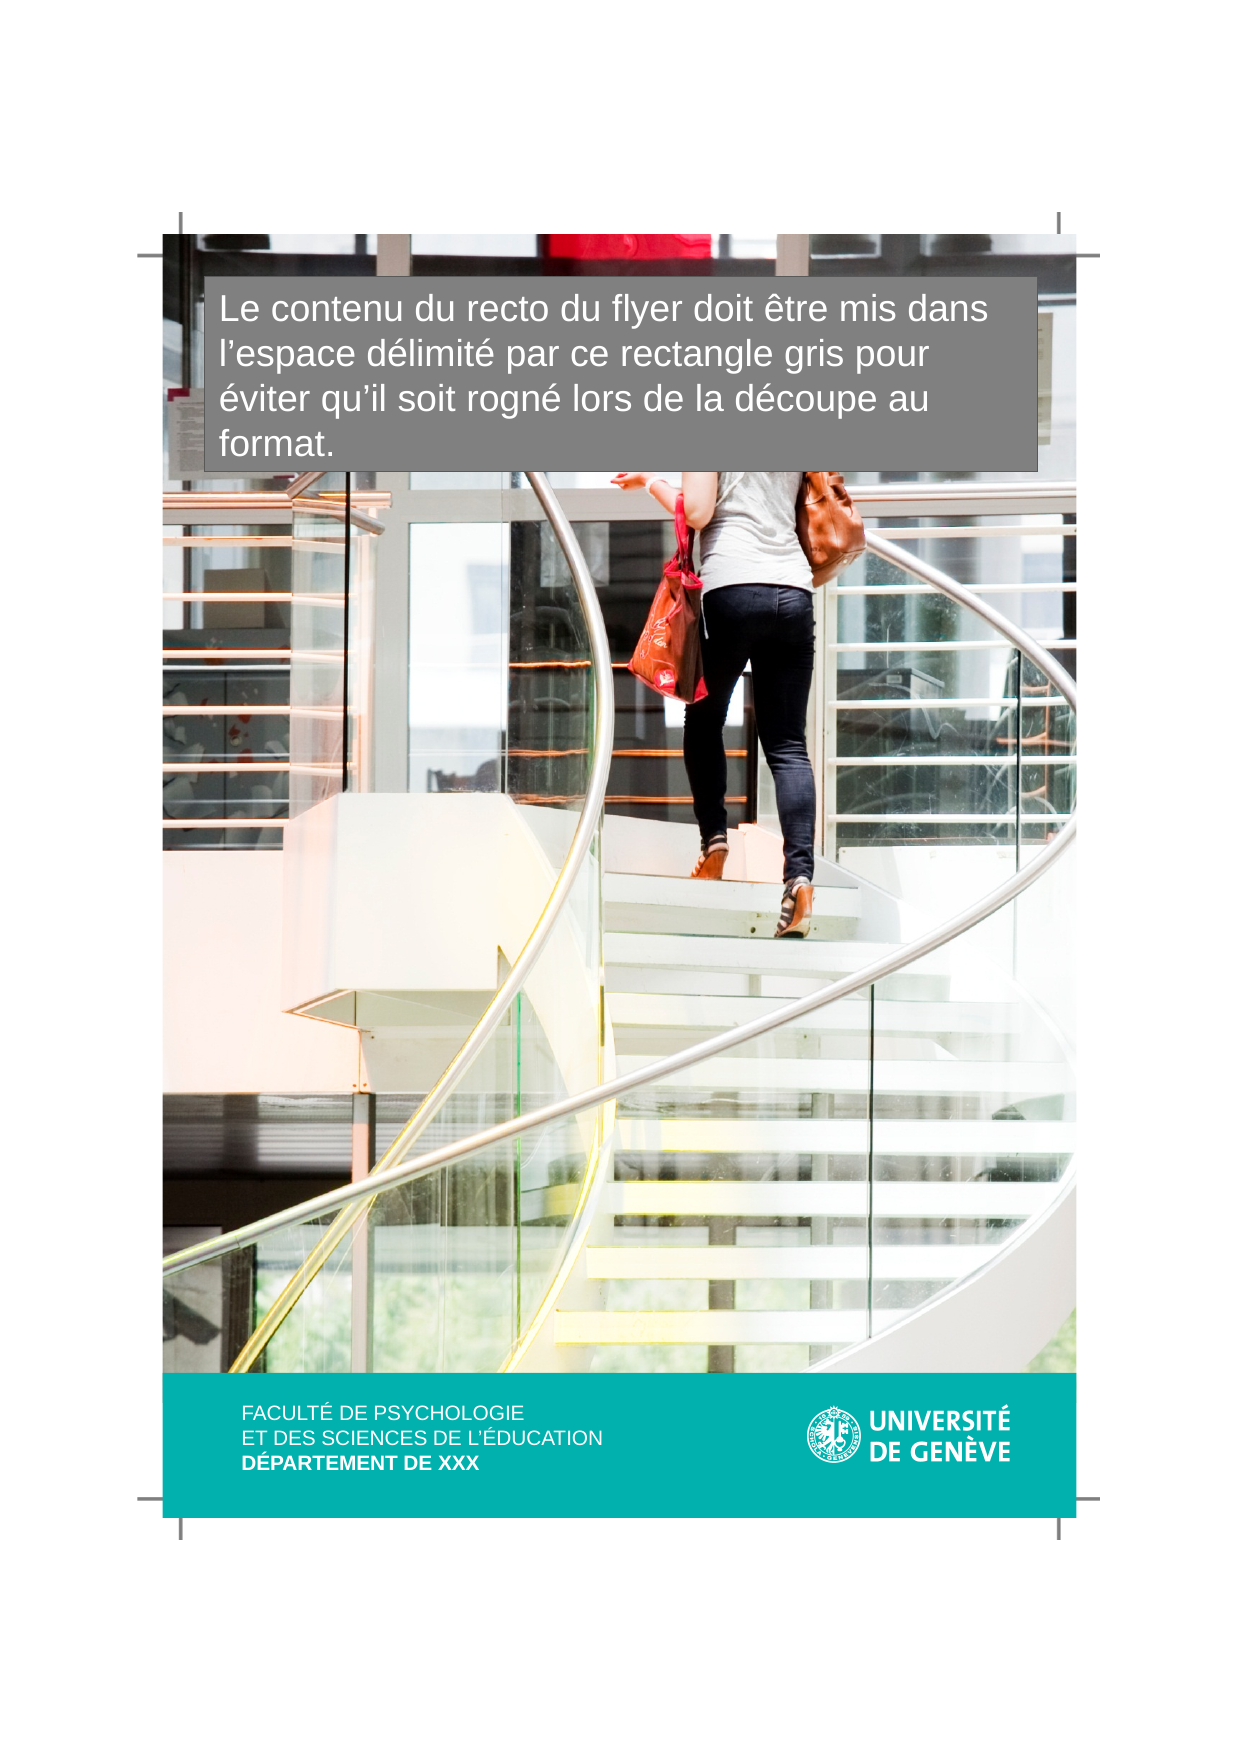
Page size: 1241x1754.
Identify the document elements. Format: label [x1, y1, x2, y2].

picture [137, 212, 1101, 1540]
